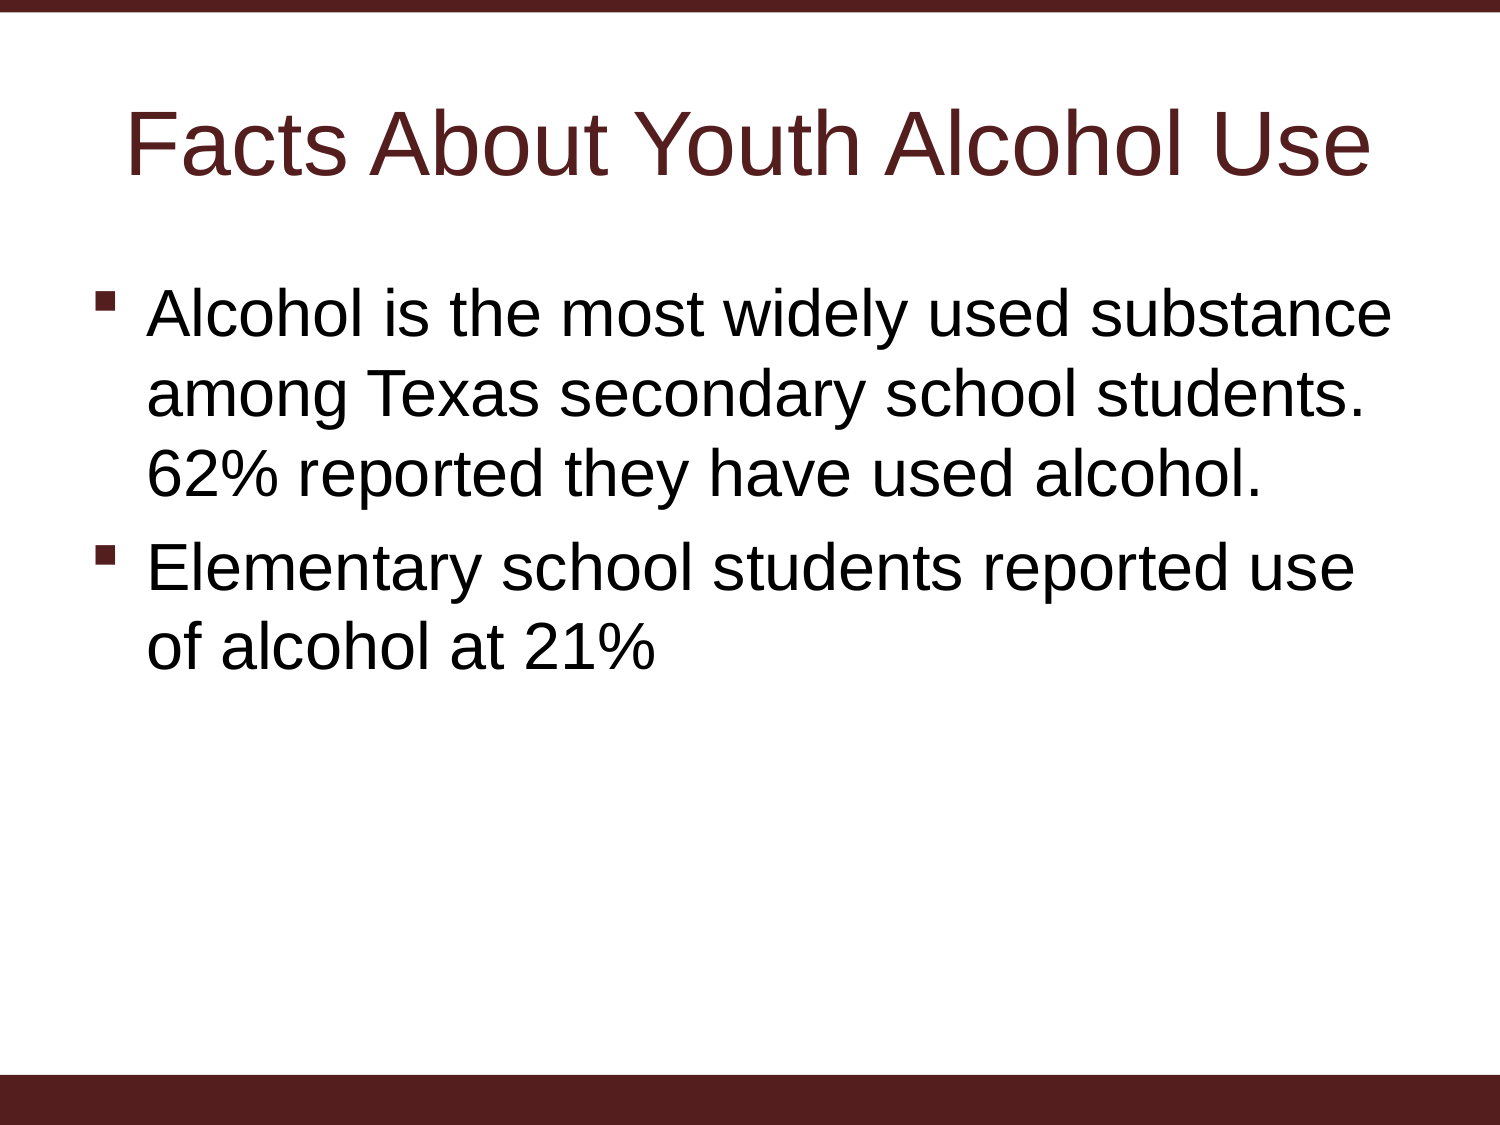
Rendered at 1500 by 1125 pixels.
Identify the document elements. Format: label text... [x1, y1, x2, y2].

list Alcohol is the most widely used substance among Texas secondary school students. 62% reported they have used alcohol. Elementary school students reported use of alcohol at 21% [74, 262, 1426, 1006]
title Facts About Youth Alcohol Use [74, 44, 1426, 233]
